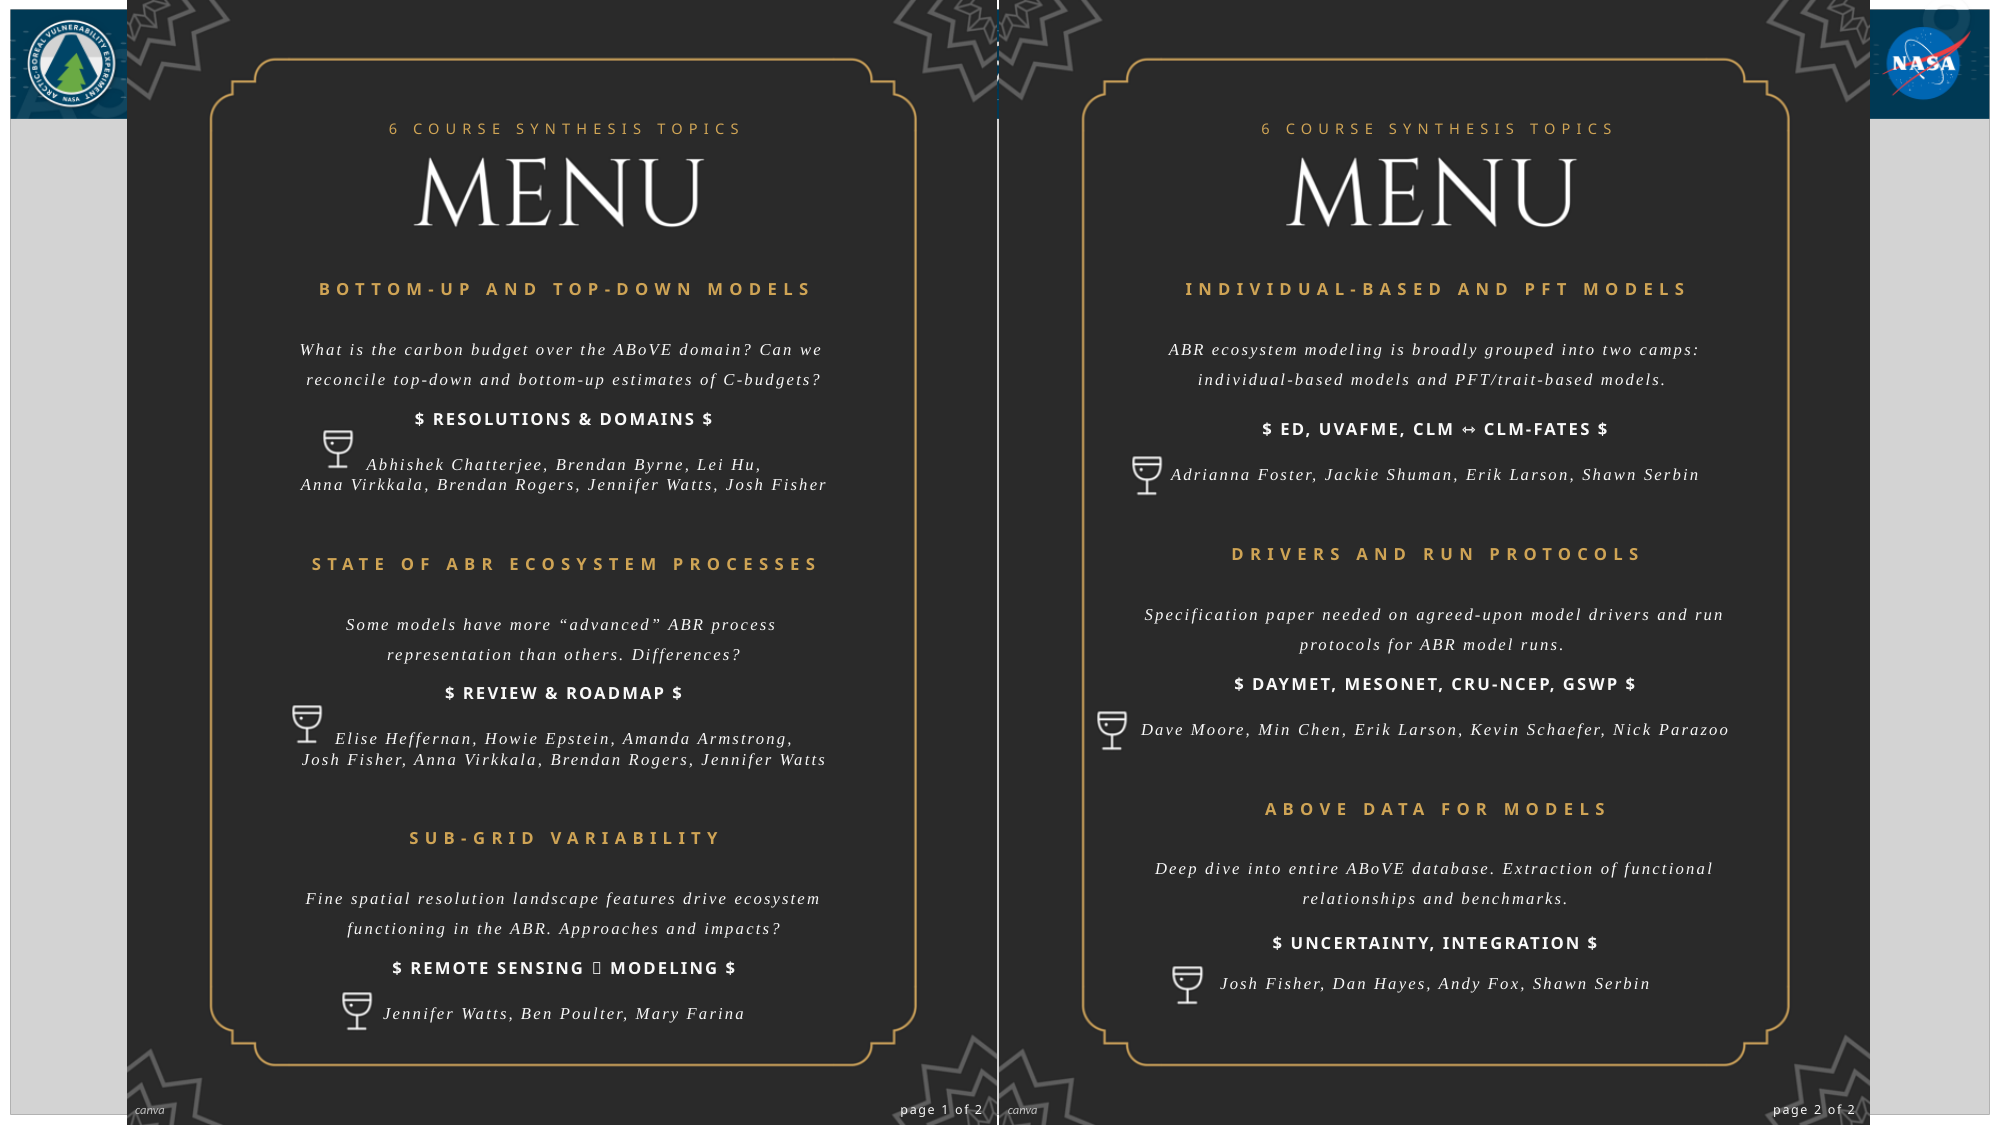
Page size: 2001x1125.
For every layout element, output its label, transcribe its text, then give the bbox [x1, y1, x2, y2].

text_box canva [120, 1094, 127, 1125]
picture [0, 0, 2000, 1125]
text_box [1094, 271, 1757, 1030]
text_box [264, 271, 863, 1055]
